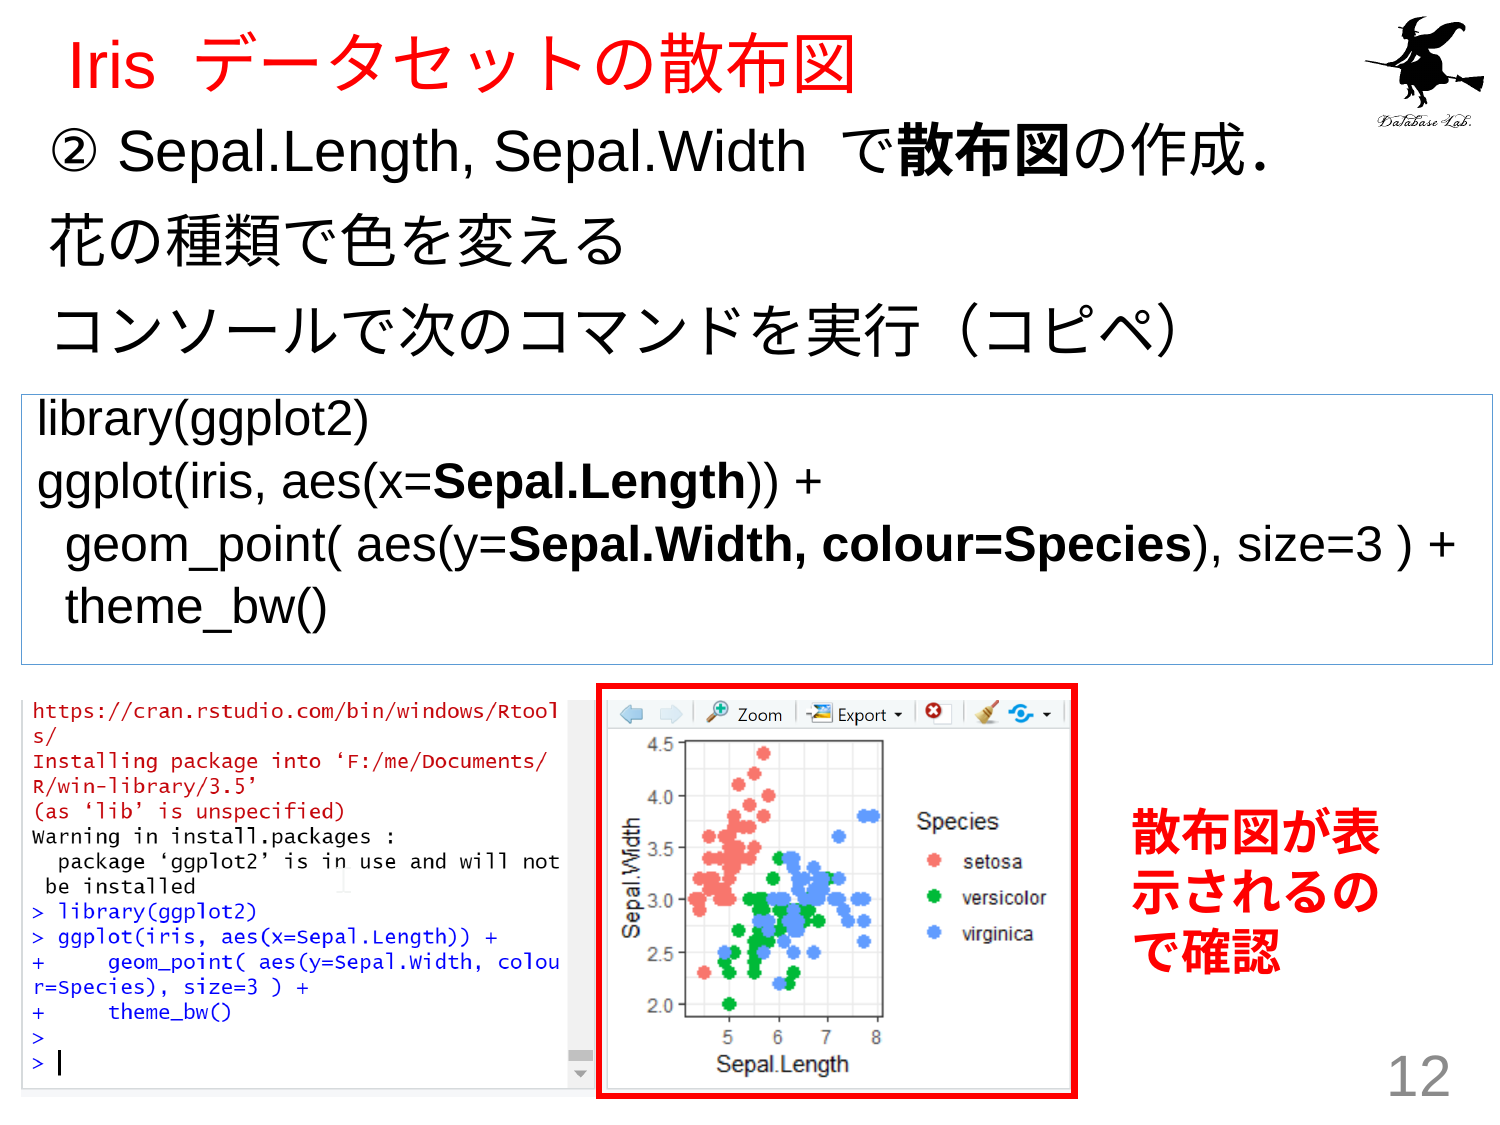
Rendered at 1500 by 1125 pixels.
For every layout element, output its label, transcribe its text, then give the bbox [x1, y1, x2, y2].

picture [21, 700, 1075, 1097]
text_box 散布図が表示されるので確認 [1116, 792, 1441, 988]
list library(ggplot2) ggplot(iris, aes(x=Sepal.Length)) + geom_point( aes(y=Sepal.Width, colour=Species), size=3 ) + theme_bw() [1422, 394, 1493, 665]
title Iris データセットの散布図 [52, 28, 1441, 106]
text_box ② Sepal.Length, Sepal.Width で散布図の作成． 花の種類で色を変える コンソールで次のコマンドを実行（コピペ） [33, 105, 1422, 981]
slide_number 12 [1129, 1042, 1467, 1103]
picture [1362, 14, 1486, 130]
text_box [598, 685, 1075, 700]
list library(ggplot2) ggplot(iris, aes(x=Sepal.Length)) + geom_point( aes(y=Sepal.Width, colour=Species), size=3 ) + theme_bw() [21, 394, 33, 665]
